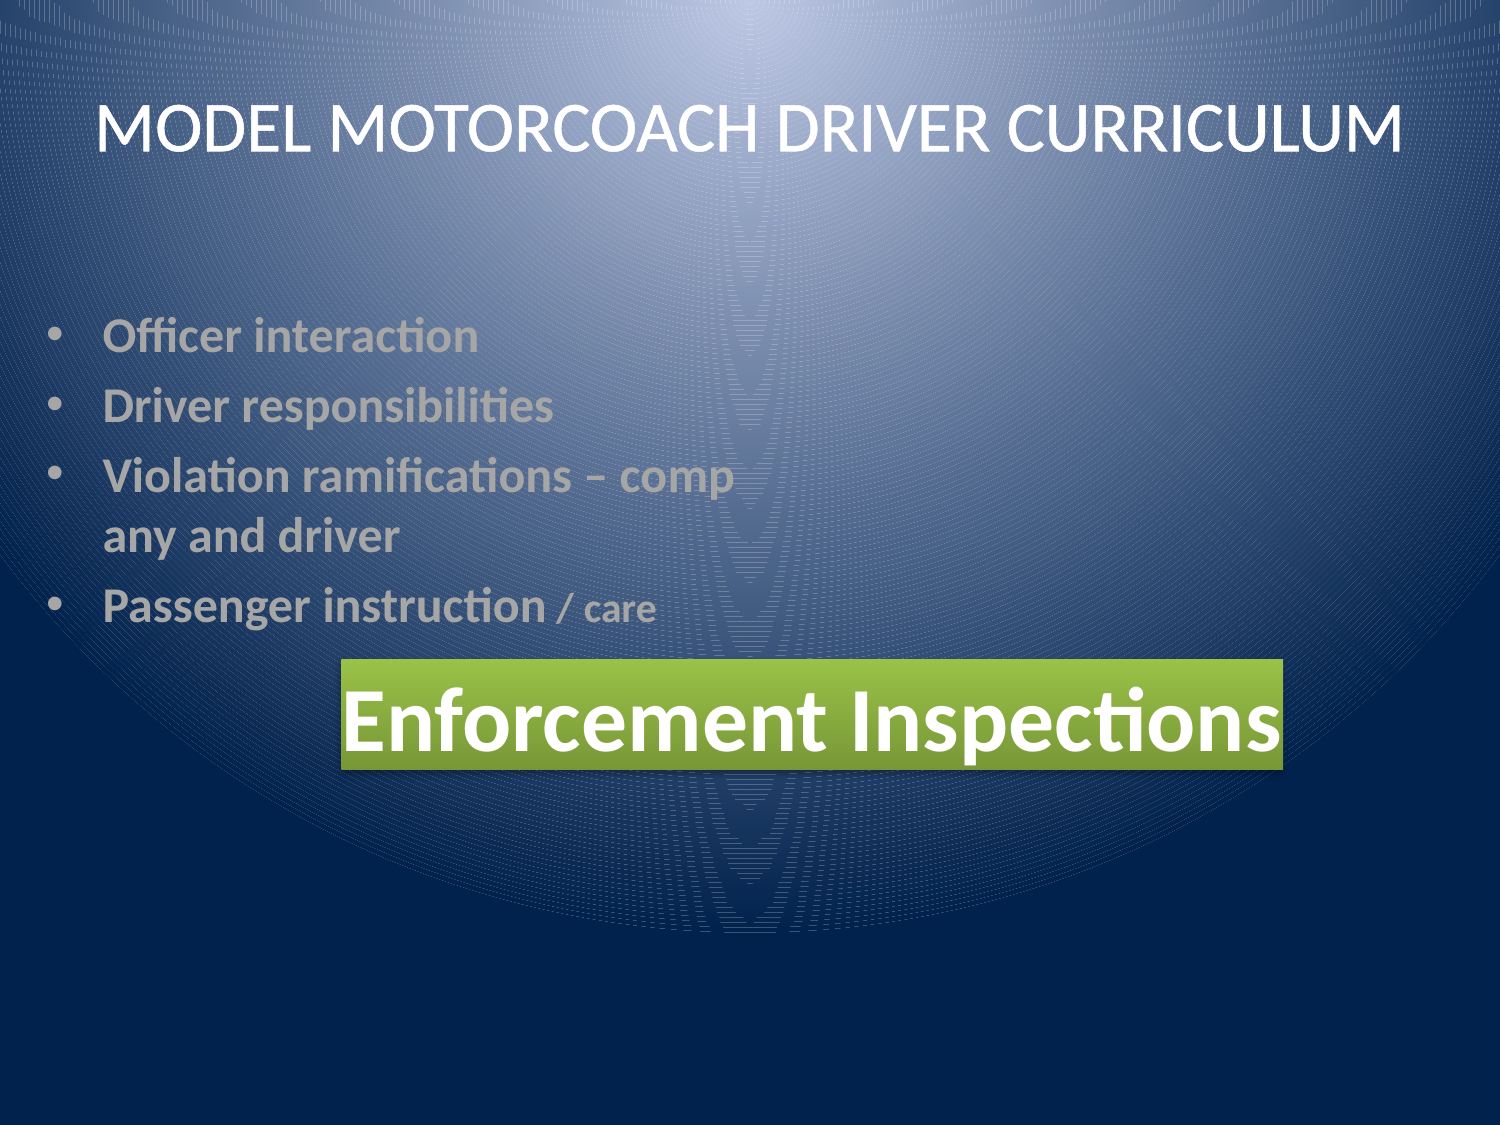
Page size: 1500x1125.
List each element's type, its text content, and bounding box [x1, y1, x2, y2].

text_box Enforcement Inspections [341, 659, 1284, 770]
title Model Motorcoach Driver Curriculum [75, 45, 1425, 200]
list Officer interaction Driver responsibilities Violation ramifications – company and driver Passenger instruction / care [31, 295, 1482, 1033]
